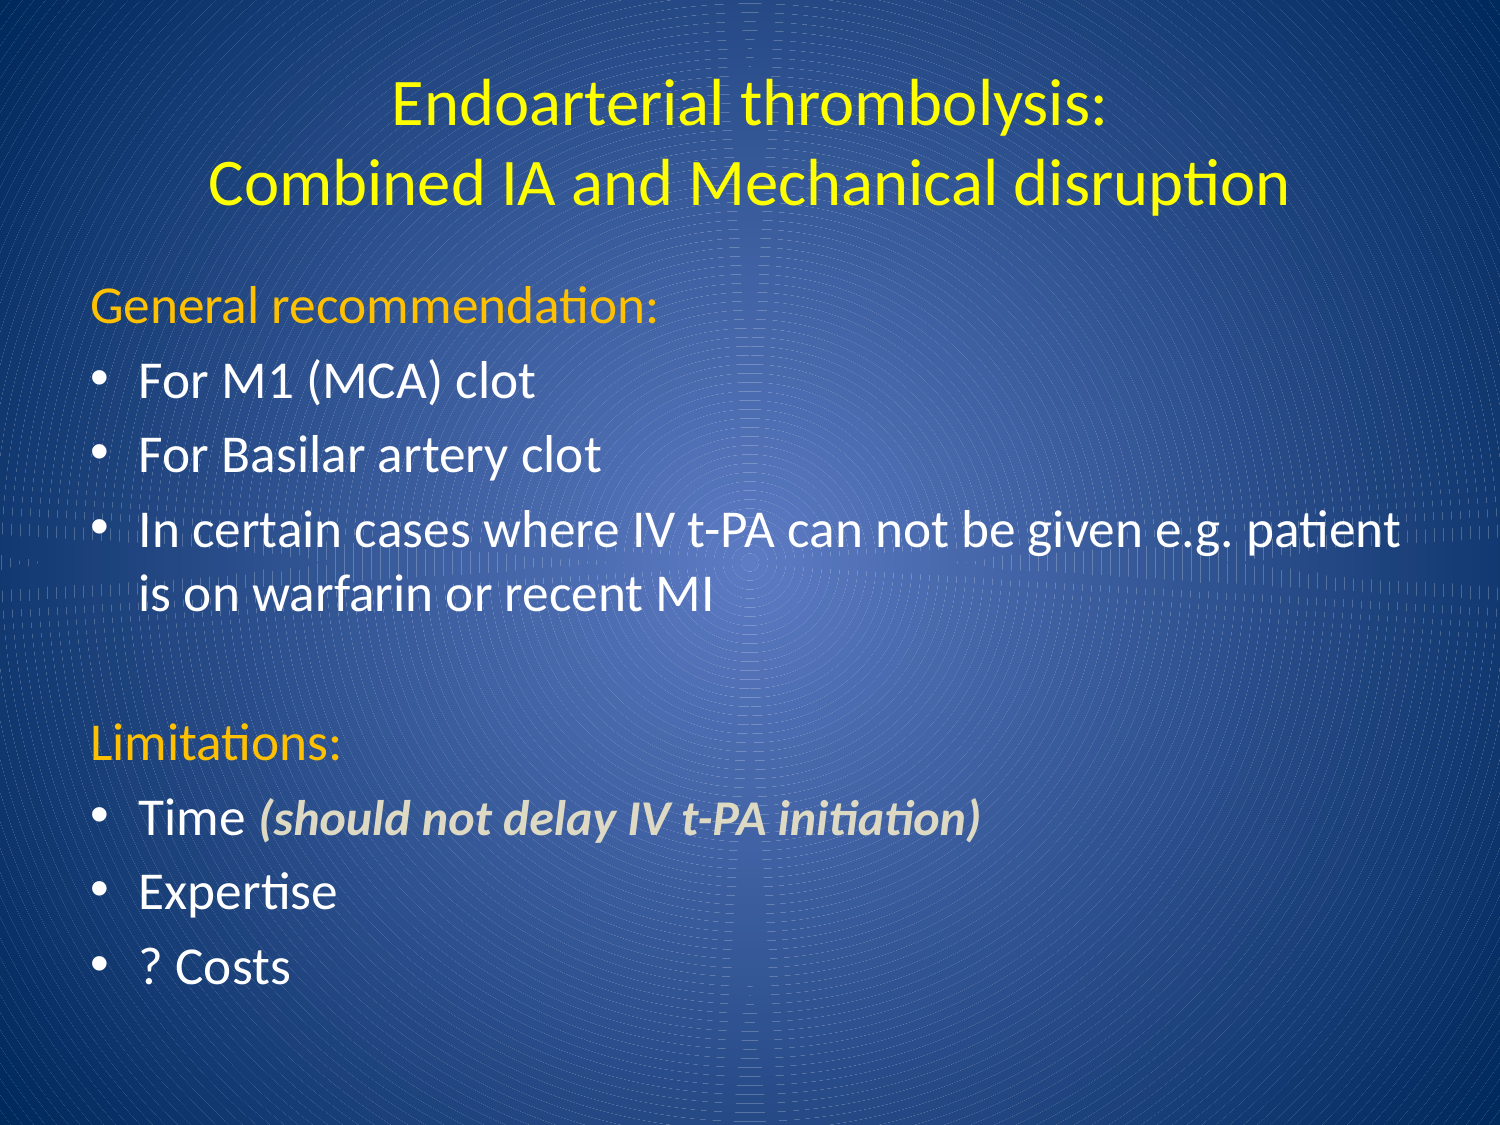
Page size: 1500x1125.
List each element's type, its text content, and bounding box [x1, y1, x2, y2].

list General recommendation: For M1 (MCA) clot For Basilar artery clot In certain cases where IV t-PA can not be given e.g. patient is on warfarin or recent MI Limitations: Time (should not delay IV t-PA initiation) Expertise ? Costs [75, 262, 1425, 1005]
title Endoarterial thrombolysis: Combined IA and Mechanical disruption [75, 45, 1425, 233]
